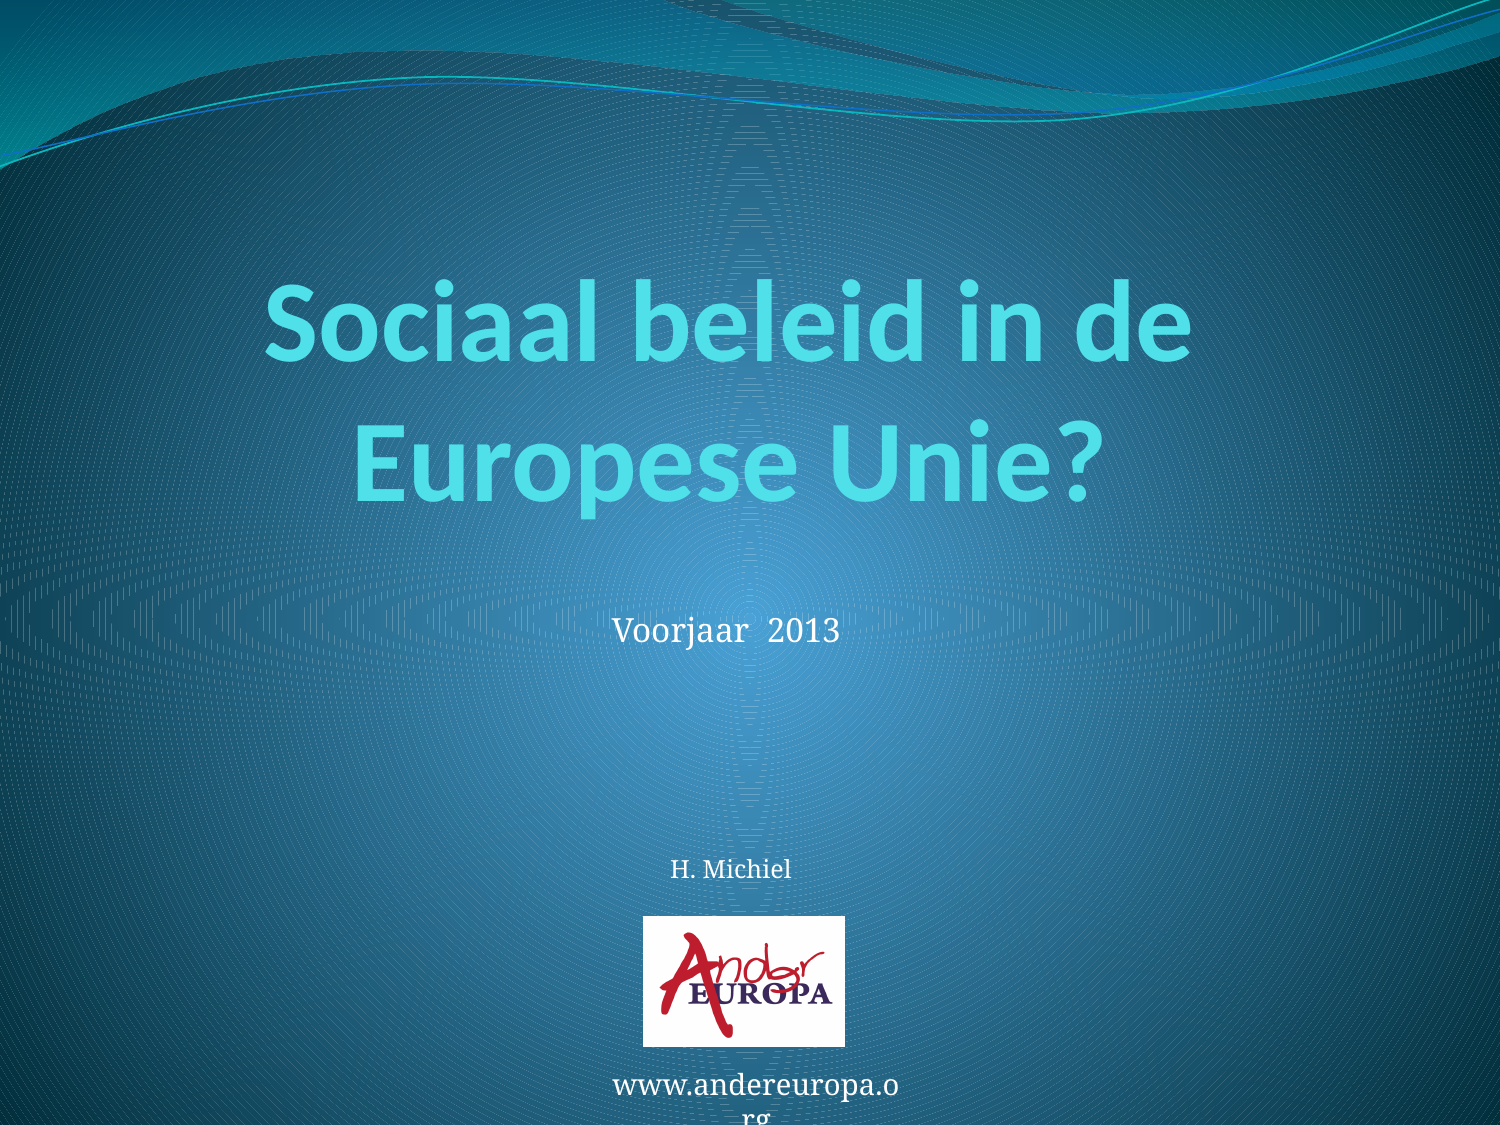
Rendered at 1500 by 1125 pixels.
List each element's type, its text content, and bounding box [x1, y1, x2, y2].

title Sociaal beleid in de Europese Unie? [87, 224, 1376, 525]
text_box www.andereuropa.org [596, 1058, 916, 1125]
picture [643, 916, 845, 1047]
text_box H. Michiel [655, 846, 821, 891]
subtitle Voorjaar 2013 [87, 529, 1376, 818]
